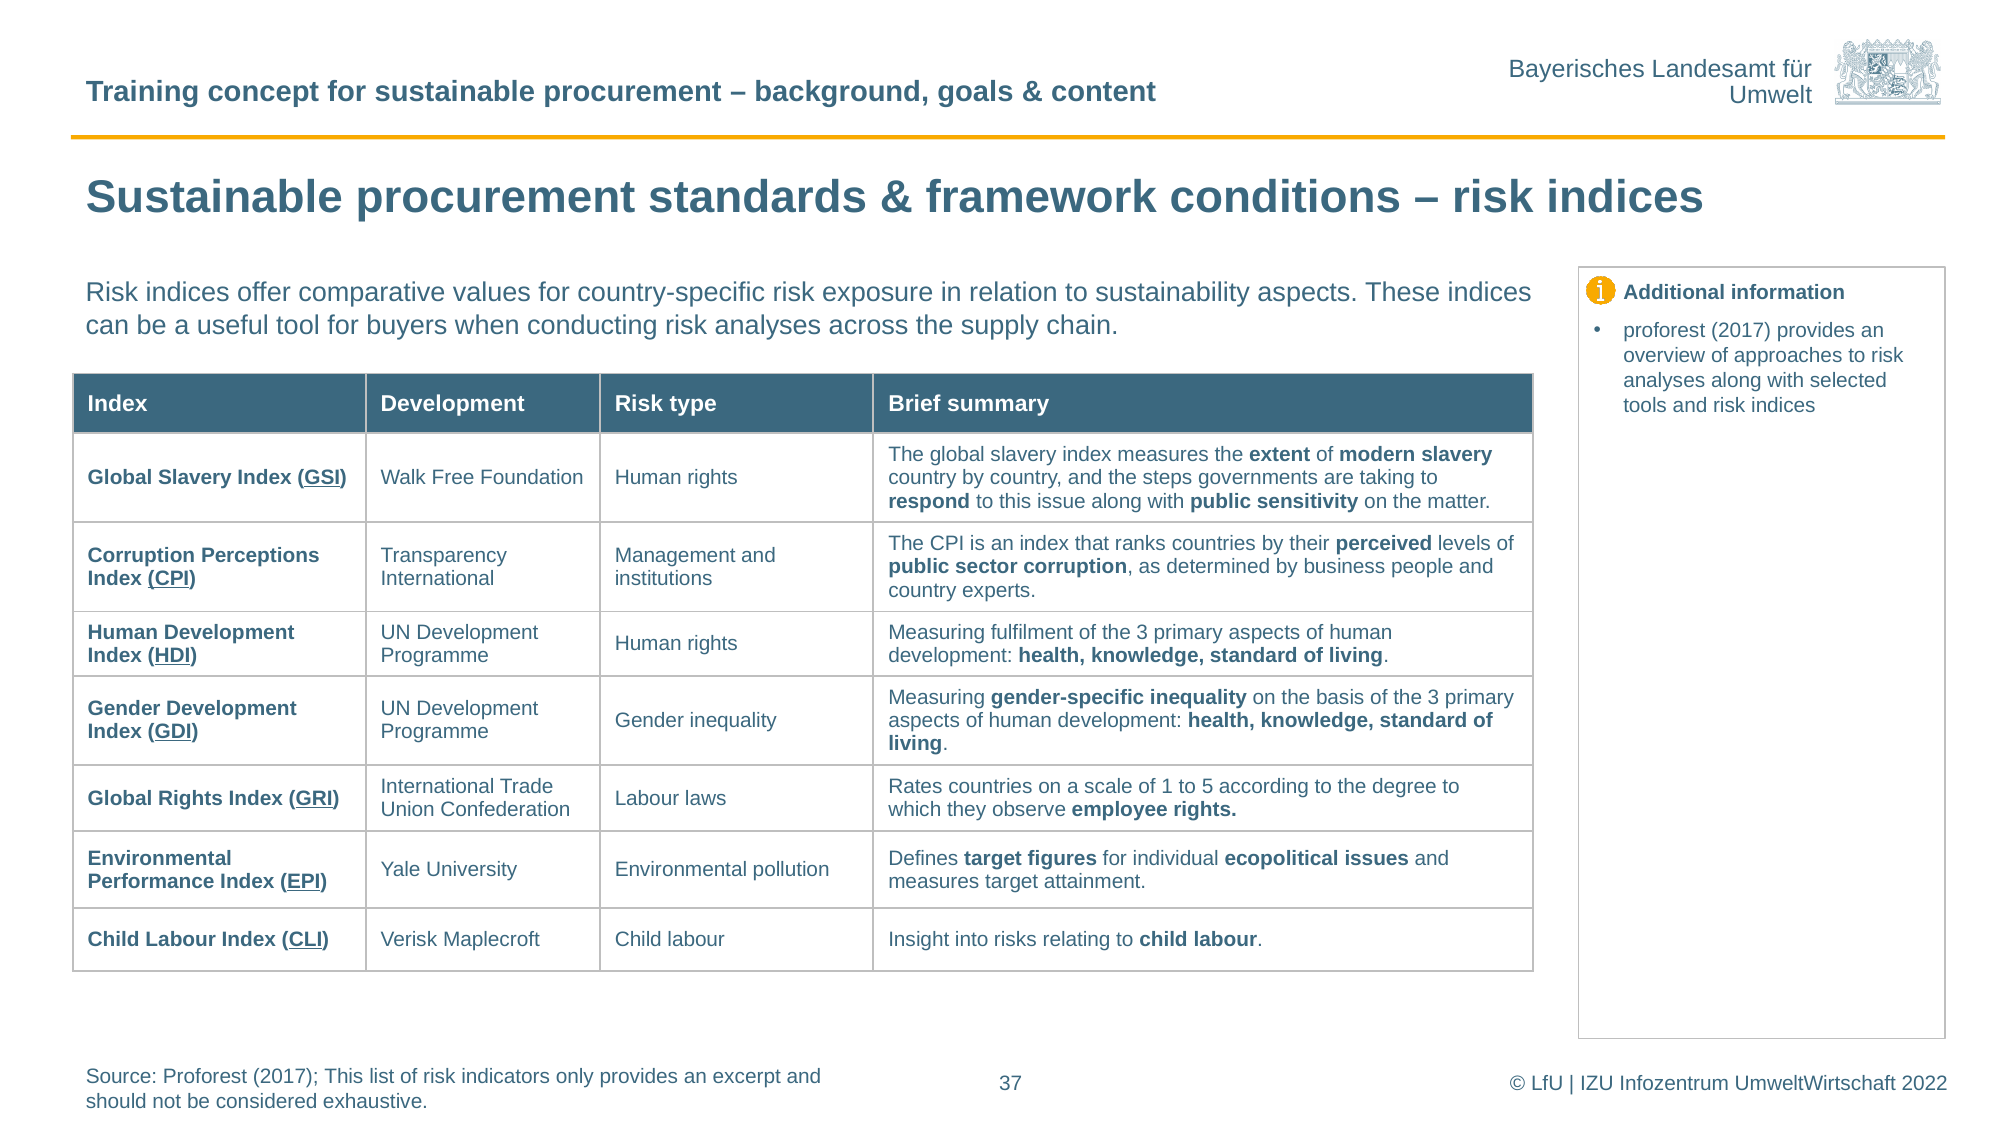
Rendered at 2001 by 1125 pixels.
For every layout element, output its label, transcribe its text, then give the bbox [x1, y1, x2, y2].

table_cell Measuring fulfilment of the 3 primary aspects of human development: health, knowledge, standard of living. [874, 612, 1532, 675]
table_cell The CPI is an index that ranks countries by their perceived levels of public sector corruption, as determined by business people and country experts. [874, 523, 1532, 611]
text_box Source: Proforest (2017); This list of risk indicators only provides an excerpt and should not be considered exhaustive. [70, 1054, 876, 1101]
table_cell Environmental pollution [601, 832, 872, 907]
table_cell Child labour [601, 909, 872, 970]
table_cell The global slavery index measures the extent of modern slavery country by country, and the steps governments are taking to respond to this issue along with public sensitivity on the matter. [874, 434, 1532, 521]
slide_number Training concept for sustainable procurement – background, goals & content [70, 36, 1403, 115]
picture [1834, 39, 1941, 105]
table_cell Transparency International [367, 523, 599, 611]
table_cell Labour laws [601, 766, 872, 830]
table_header Risk type [601, 374, 872, 432]
table_header Brief summary [874, 374, 1532, 432]
table_cell Human Development Index (HDI) [74, 612, 365, 675]
table_cell Corruption Perceptions Index (CPI) [74, 523, 365, 611]
text_box Risk indices offer comparative values for country-specific risk exposure in relation to sustainability aspects. These indices can be a useful tool for buyers when conducting risk analyses across the supply chain. [70, 267, 1556, 347]
text_box Additional information proforest (2017) provides an overview of approaches to risk analyses along with selected tools and risk indices [1578, 267, 1945, 1039]
table_cell Management and institutions [601, 523, 872, 611]
table_cell Global Rights Index (GRI) [74, 766, 365, 830]
table_cell Global Slavery Index (GSI) [74, 434, 365, 521]
table_cell Defines target figures for individual ecopolitical issues and measures target attainment. [874, 832, 1532, 907]
table_cell Gender inequality [601, 677, 872, 764]
table_cell Verisk Maplecroft [367, 909, 599, 970]
table_cell Walk Free Foundation [367, 434, 599, 521]
table_cell Human rights [601, 612, 872, 675]
table_cell UN Development Programme [367, 677, 599, 764]
table_cell Environmental Performance Index (EPI) [74, 832, 365, 907]
picture [1582, 271, 1619, 308]
table_cell International Trade Union Confederation [367, 766, 599, 830]
table_cell Human rights [601, 434, 872, 521]
table_header Development [367, 374, 599, 432]
table_cell Insight into risks relating to child labour. [874, 909, 1532, 970]
footer © LfU | IZU Infozentrum UmweltWirtschaft 2022 [1158, 1062, 1963, 1109]
table_cell Rates countries on a scale of 1 to 5 according to the degree to which they observe employee rights. [874, 766, 1532, 830]
table_cell Gender Development Index (GDI) [74, 677, 365, 764]
title Sustainable procurement standards & framework conditions – risk indices [70, 153, 1946, 236]
table_header Index [74, 374, 365, 432]
table_cell Yale University [367, 832, 599, 907]
table_cell UN Development Programme [367, 612, 599, 675]
table_cell Measuring gender-specific inequality on the basis of the 3 primary aspects of human development: health, knowledge, standard of living. [874, 677, 1532, 764]
slide_number 37 [958, 1062, 1063, 1109]
table_cell Child Labour Index (CLI) [74, 909, 365, 970]
